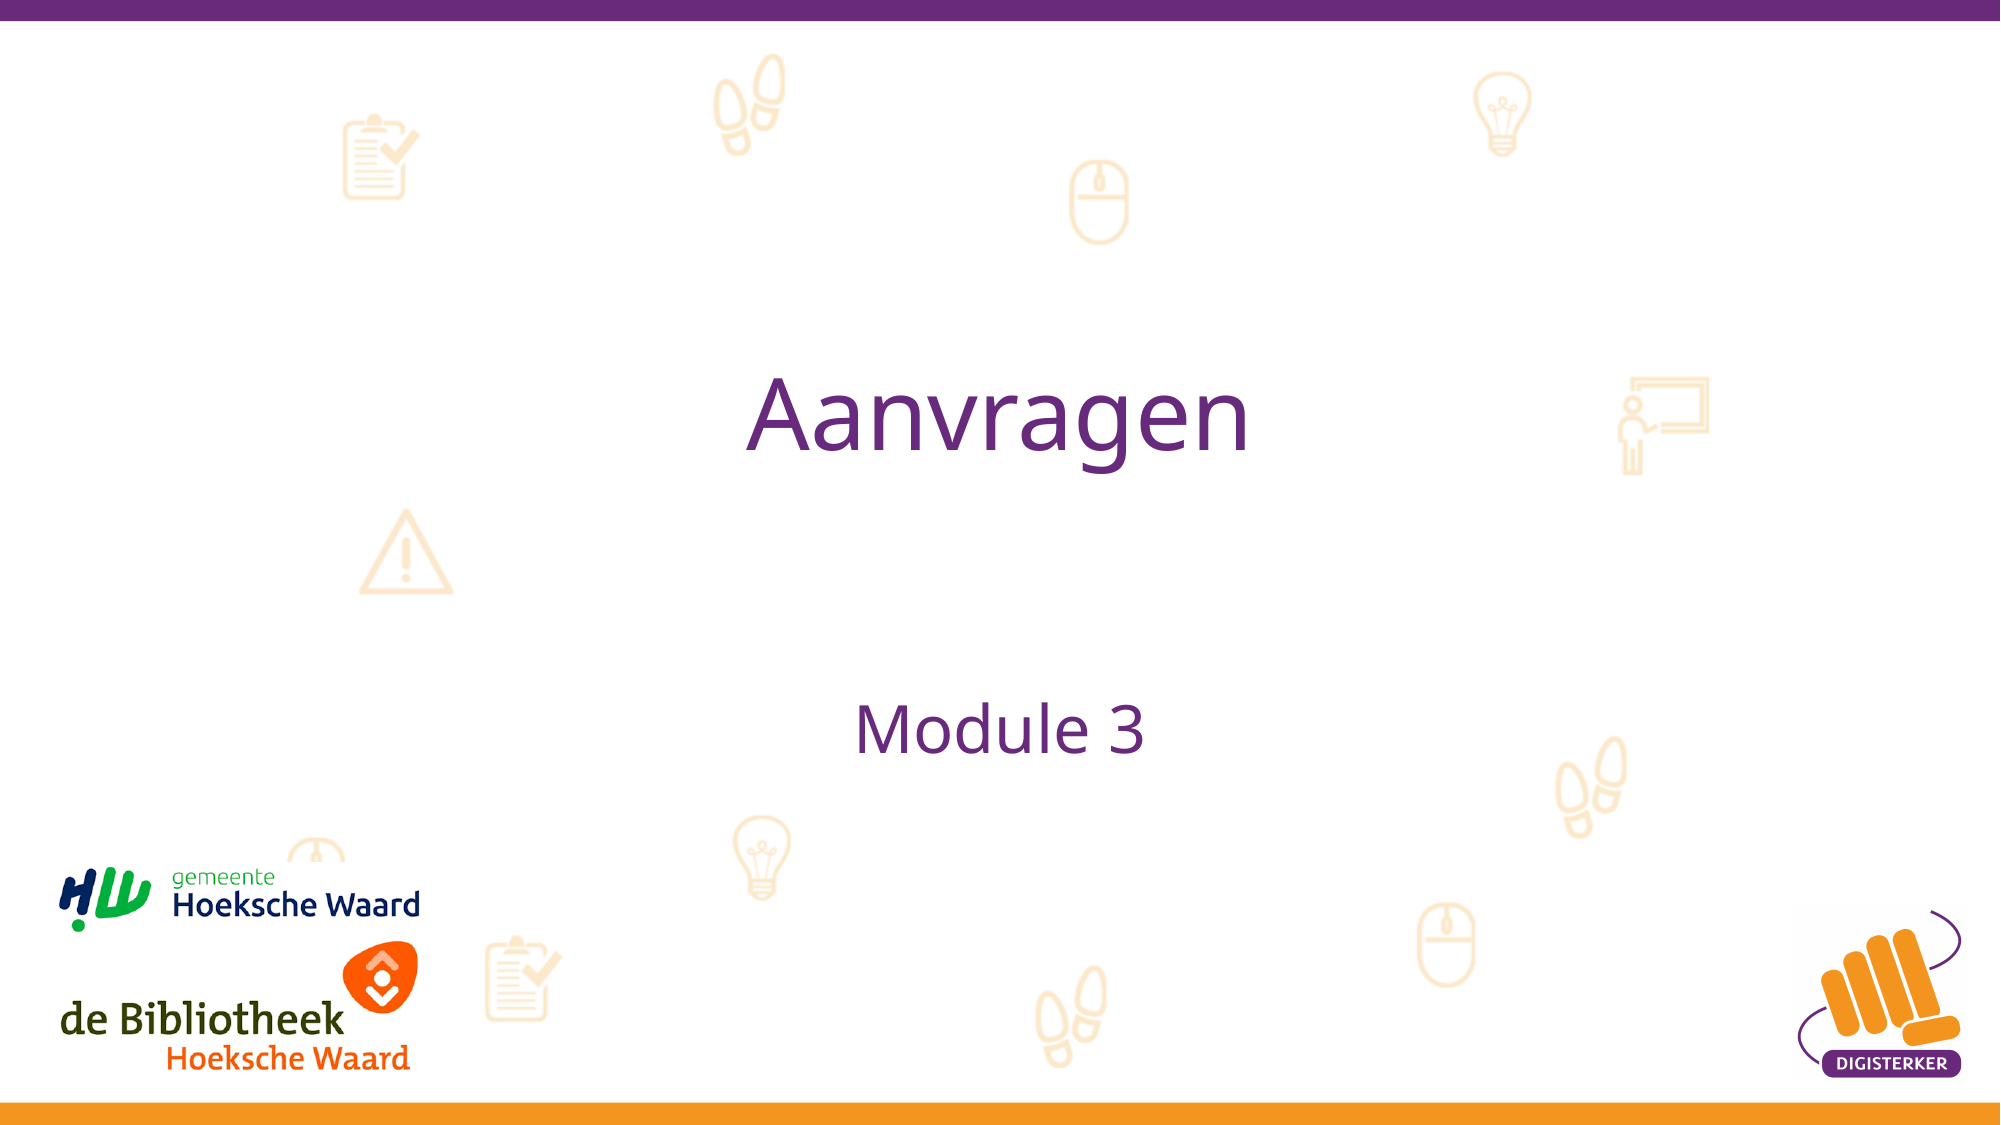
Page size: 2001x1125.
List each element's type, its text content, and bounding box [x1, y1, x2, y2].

picture [1791, 906, 1967, 1083]
title Aanvragen [249, 184, 1750, 576]
subtitle Module 3 [249, 590, 1750, 863]
picture [57, 862, 423, 1072]
